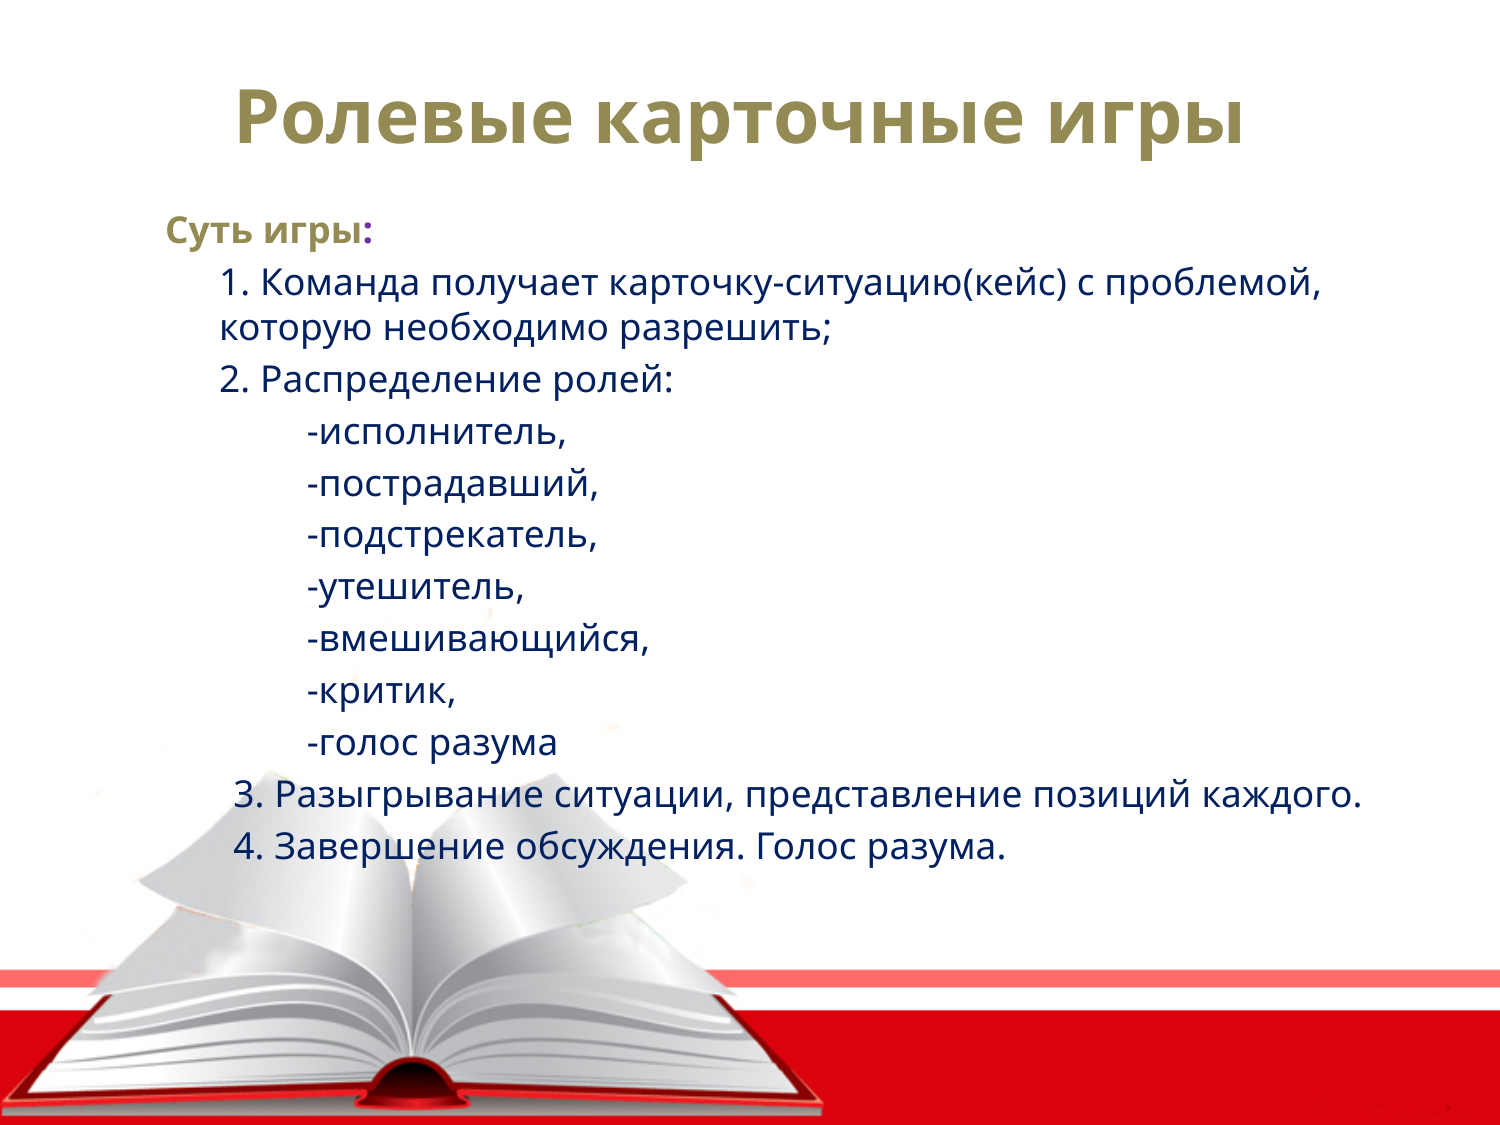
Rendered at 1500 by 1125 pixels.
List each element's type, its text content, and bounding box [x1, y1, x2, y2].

list Суть игры: 1. Команда получает карточку-ситуацию(кейс) с проблемой, которую необходимо разрешить; 2. Распределение ролей: -исполнитель, -пострадавший, -подстрекатель, -утешитель, -вмешивающийся, -критик, -голос разума 3. Разыгрывание ситуации, представление позиций каждого. 4. Завершение обсуждения. Голос разума. [150, 199, 1500, 879]
picture [0, 0, 1500, 1125]
title Ролевые карточные игры [64, 42, 1415, 186]
